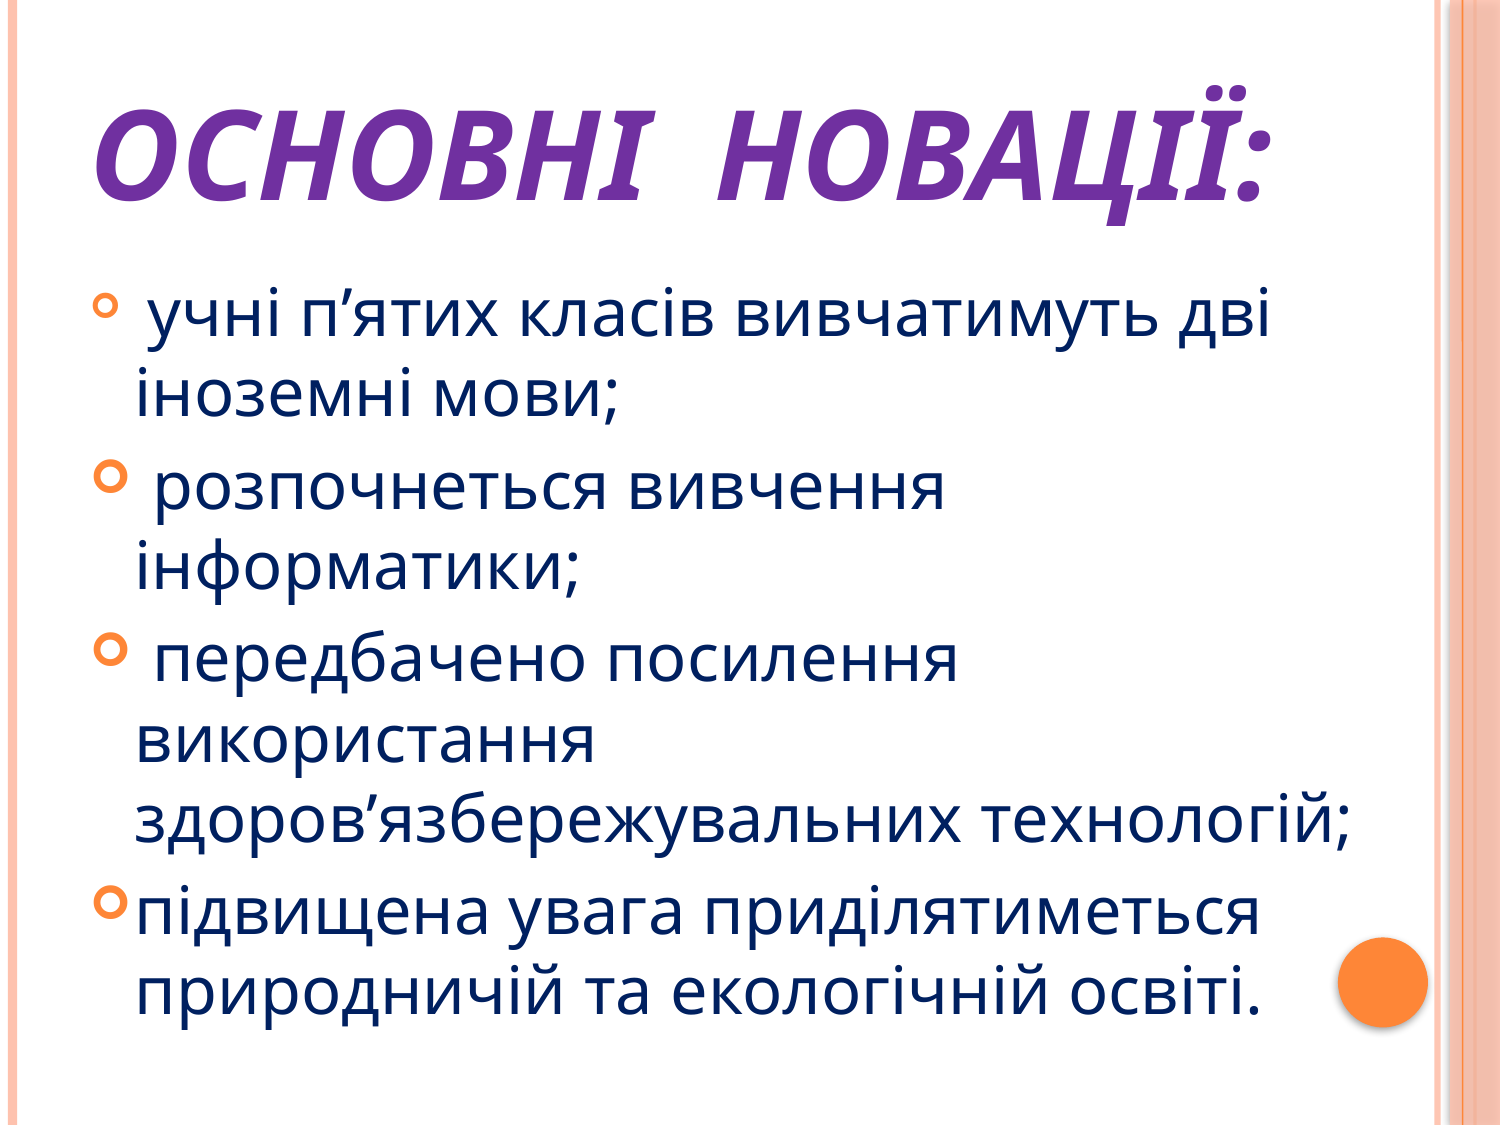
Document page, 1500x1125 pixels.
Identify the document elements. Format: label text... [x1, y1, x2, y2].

list учні п’ятих класів вивчатимуть дві іноземні мови; розпочнеться вивчення інформатики; передбачено посилення використання здоров’язбережувальних технологій; підвищена увага приділятиметься природничій та екологічній освіті. [75, 262, 1418, 1062]
title Основні новації: [75, 45, 1300, 233]
